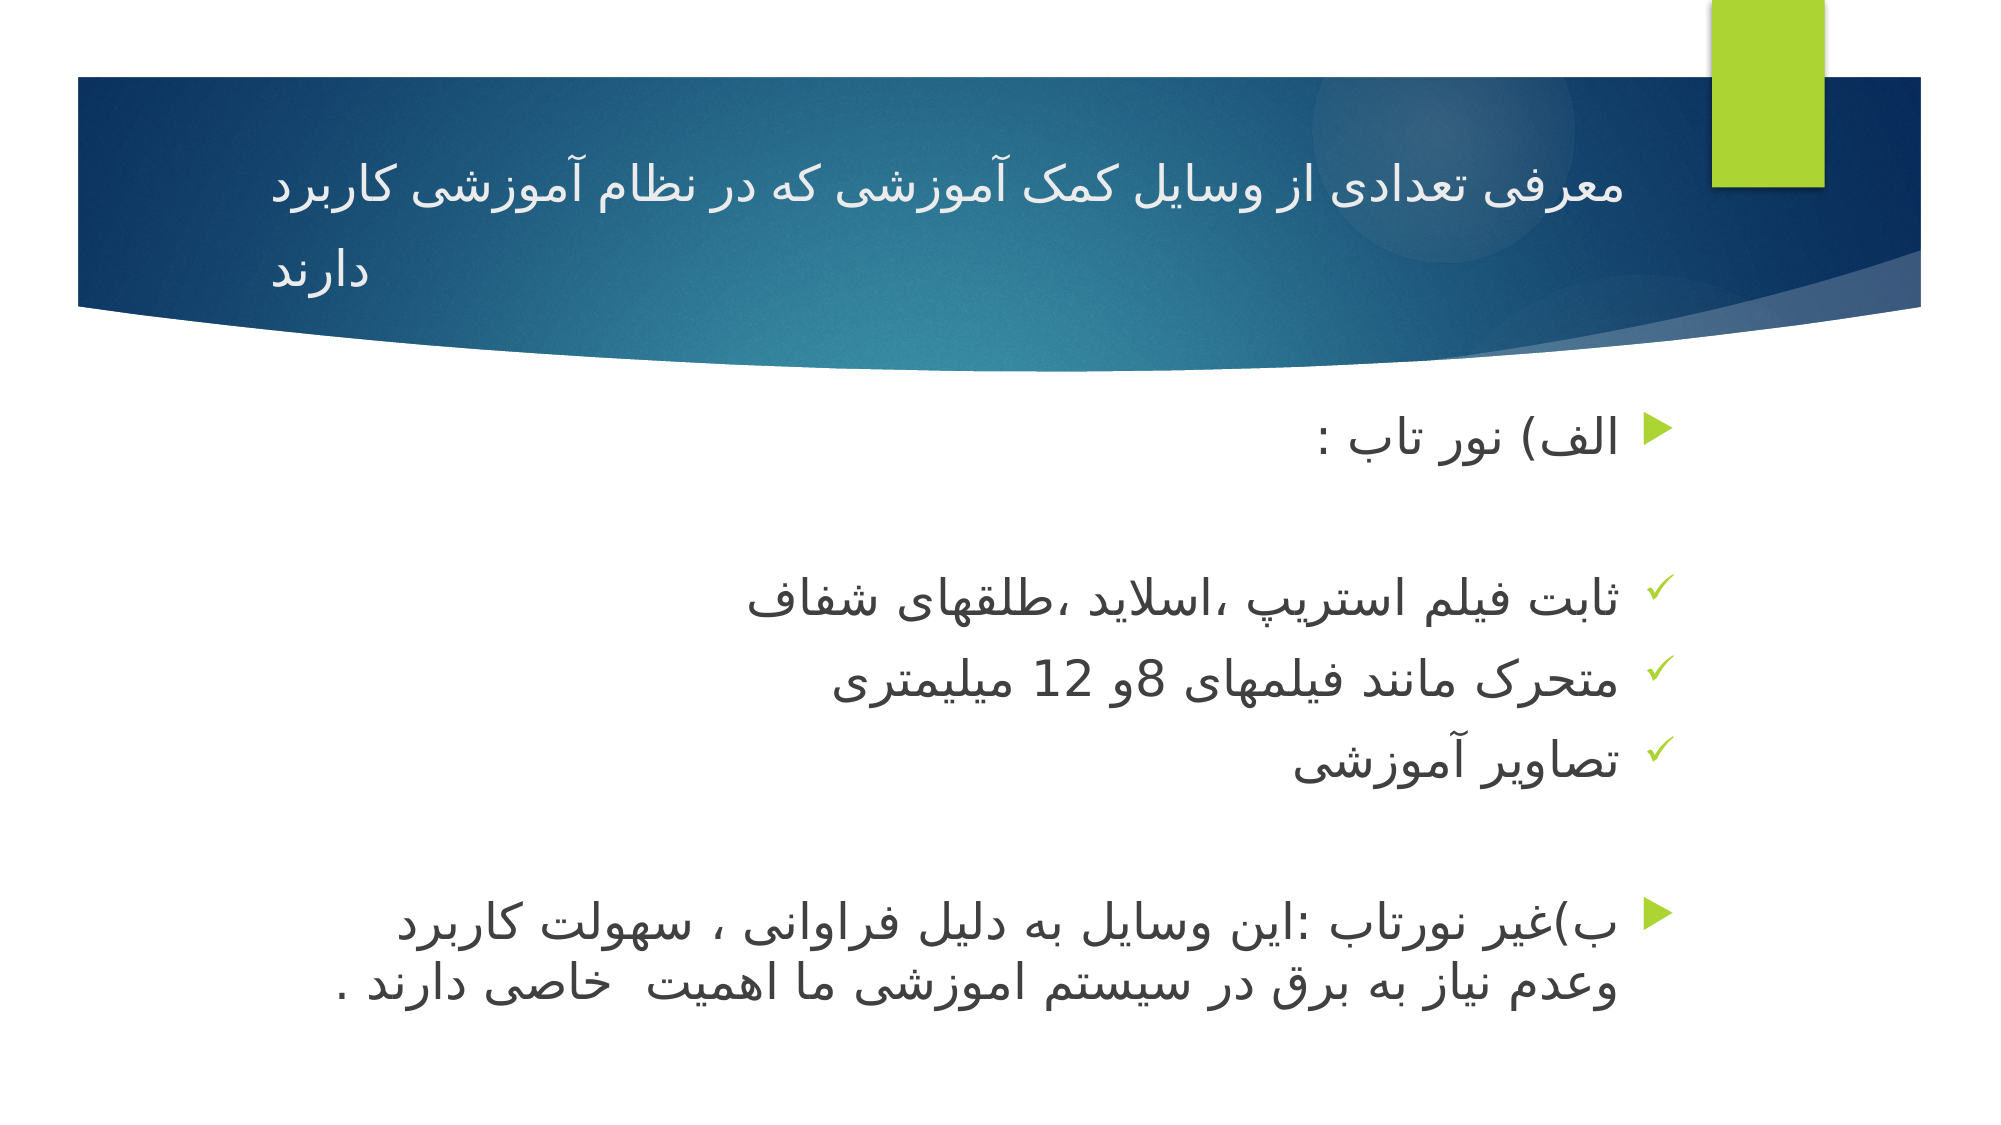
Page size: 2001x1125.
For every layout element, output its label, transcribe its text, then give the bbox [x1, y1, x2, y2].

title معرفی تعدادی از وسایل کمک آموزشی که در نظام آموزشی کاربرد دارند [254, 168, 1693, 285]
list الف) نور تاب : ثابت فیلم استریپ ،اسلاید ،طلقهای شفاف متحرک مانند فیلمهای 8و 12 میلیمتری تصاویر آموزشی ب)غیر نورتاب :این وسایل به دلیل فراوانی ، سهولت کاربرد وعدم نیاز به برق در سیستم اموزشی ما اهمیت خاصی دارند . [254, 330, 1693, 1097]
